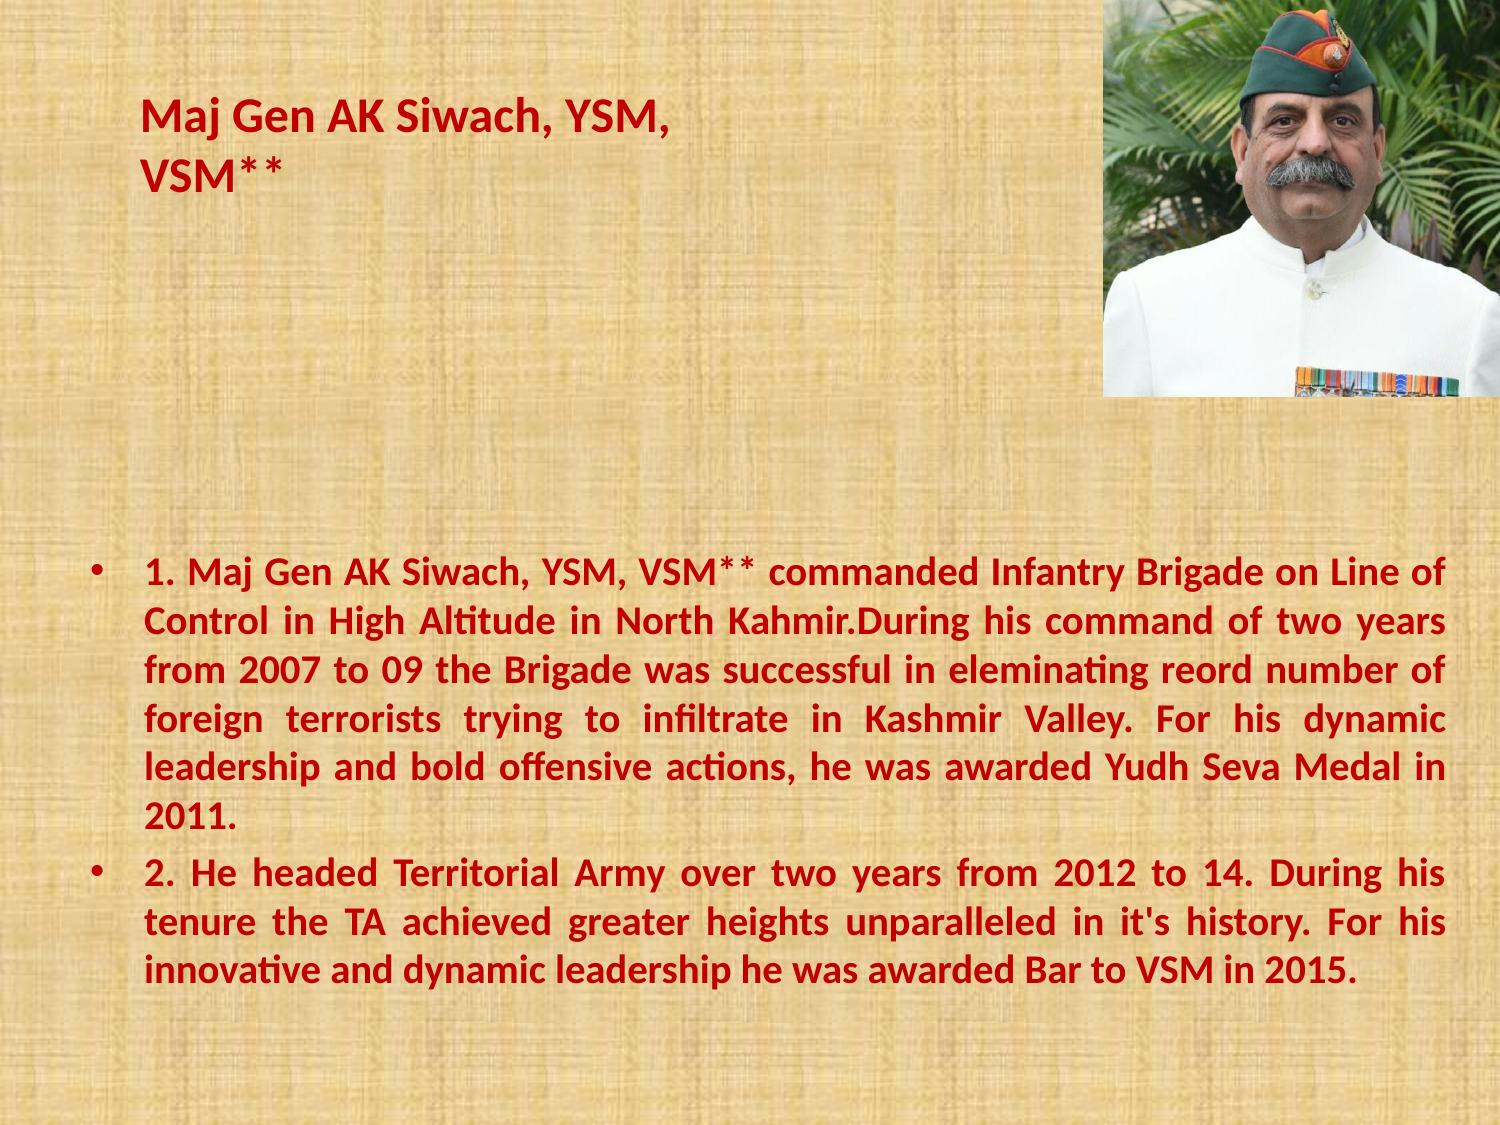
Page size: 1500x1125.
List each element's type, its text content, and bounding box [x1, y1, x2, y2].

picture [0, 0, 1500, 1125]
list 1. Maj Gen AK Siwach, YSM, VSM** commanded Infantry Brigade on Line of Control in High Altitude in North Kahmir.During his command of two years from 2007 to 09 the Brigade was successful in eleminating reord number of foreign terrorists trying to infiltrate in Kashmir Valley. For his dynamic leadership and bold offensive actions, he was awarded Yudh Seva Medal in 2011. 2. He headed Territorial Army over two years from 2012 to 14. During his tenure the TA achieved greater heights unparalleled in it's history. For his innovative and dynamic leadership he was awarded Bar to VSM in 2015. [75, 537, 1463, 1005]
text_box Maj Gen AK Siwach, YSM, VSM** [124, 74, 788, 210]
